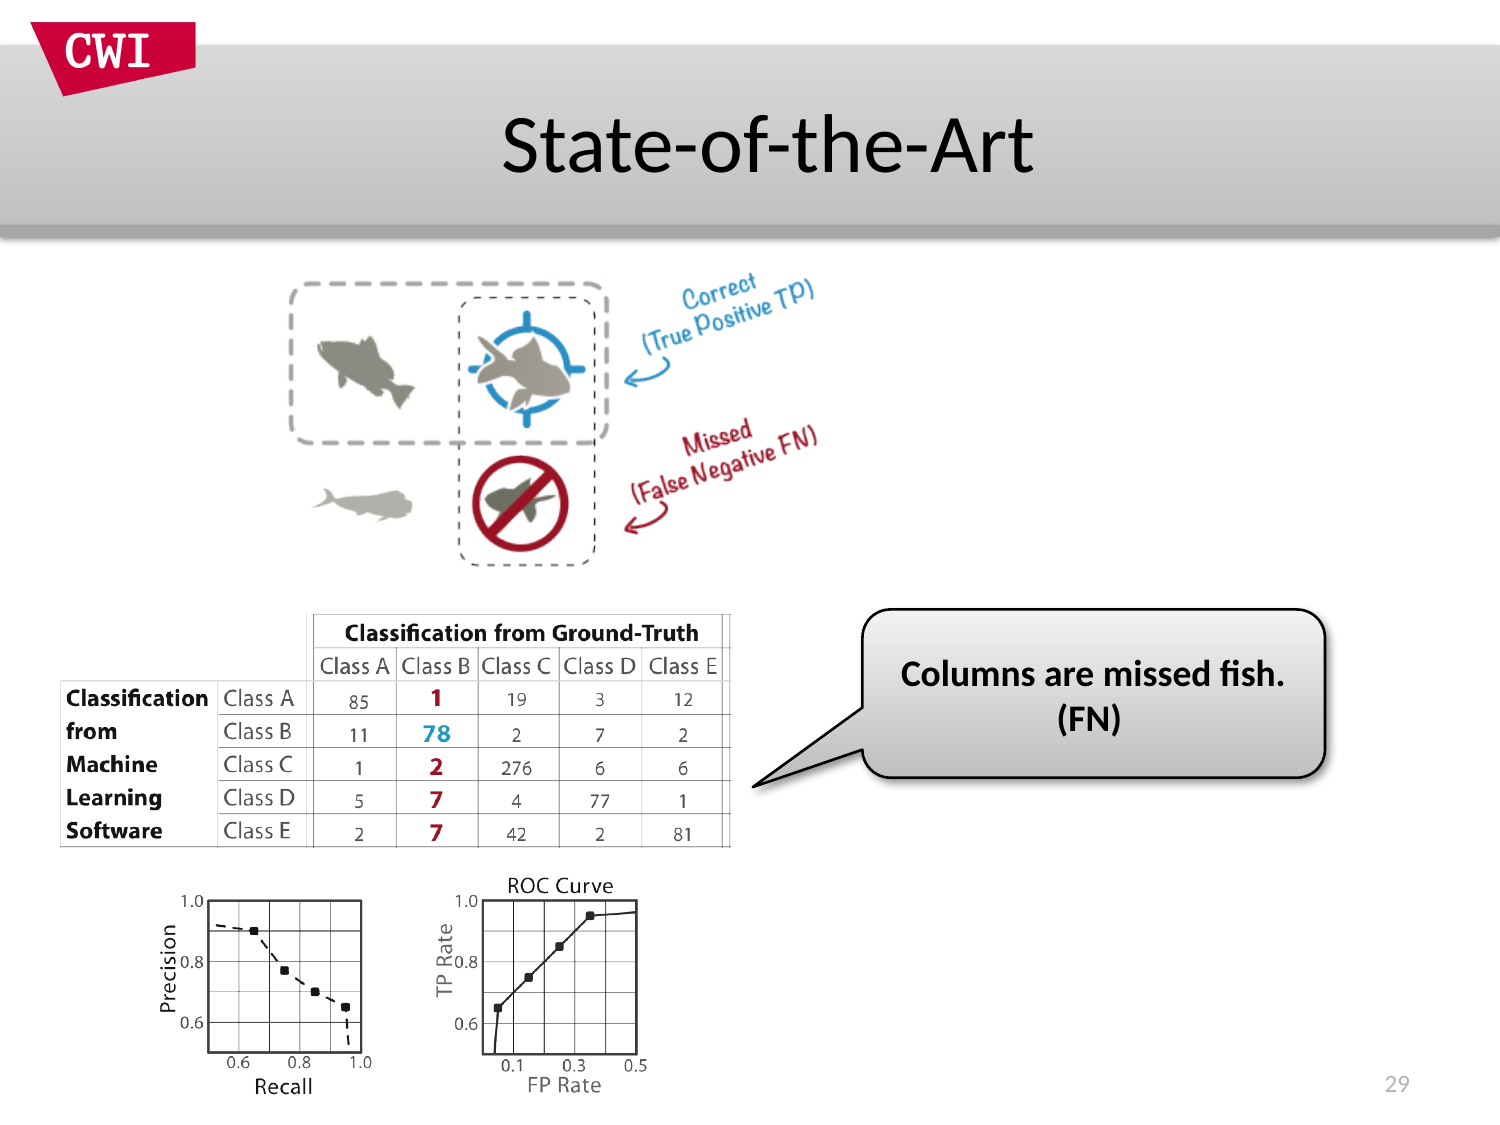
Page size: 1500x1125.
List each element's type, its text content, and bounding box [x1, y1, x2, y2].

picture [146, 882, 386, 1105]
picture [55, 609, 731, 851]
title State-of-the-Art [112, 45, 1425, 233]
picture [12, 3, 214, 113]
picture [424, 866, 655, 1105]
text_box Columns are missed fish. (FN) [752, 609, 1325, 788]
slide_number 29 [1074, 1052, 1425, 1113]
picture [74, 265, 833, 576]
